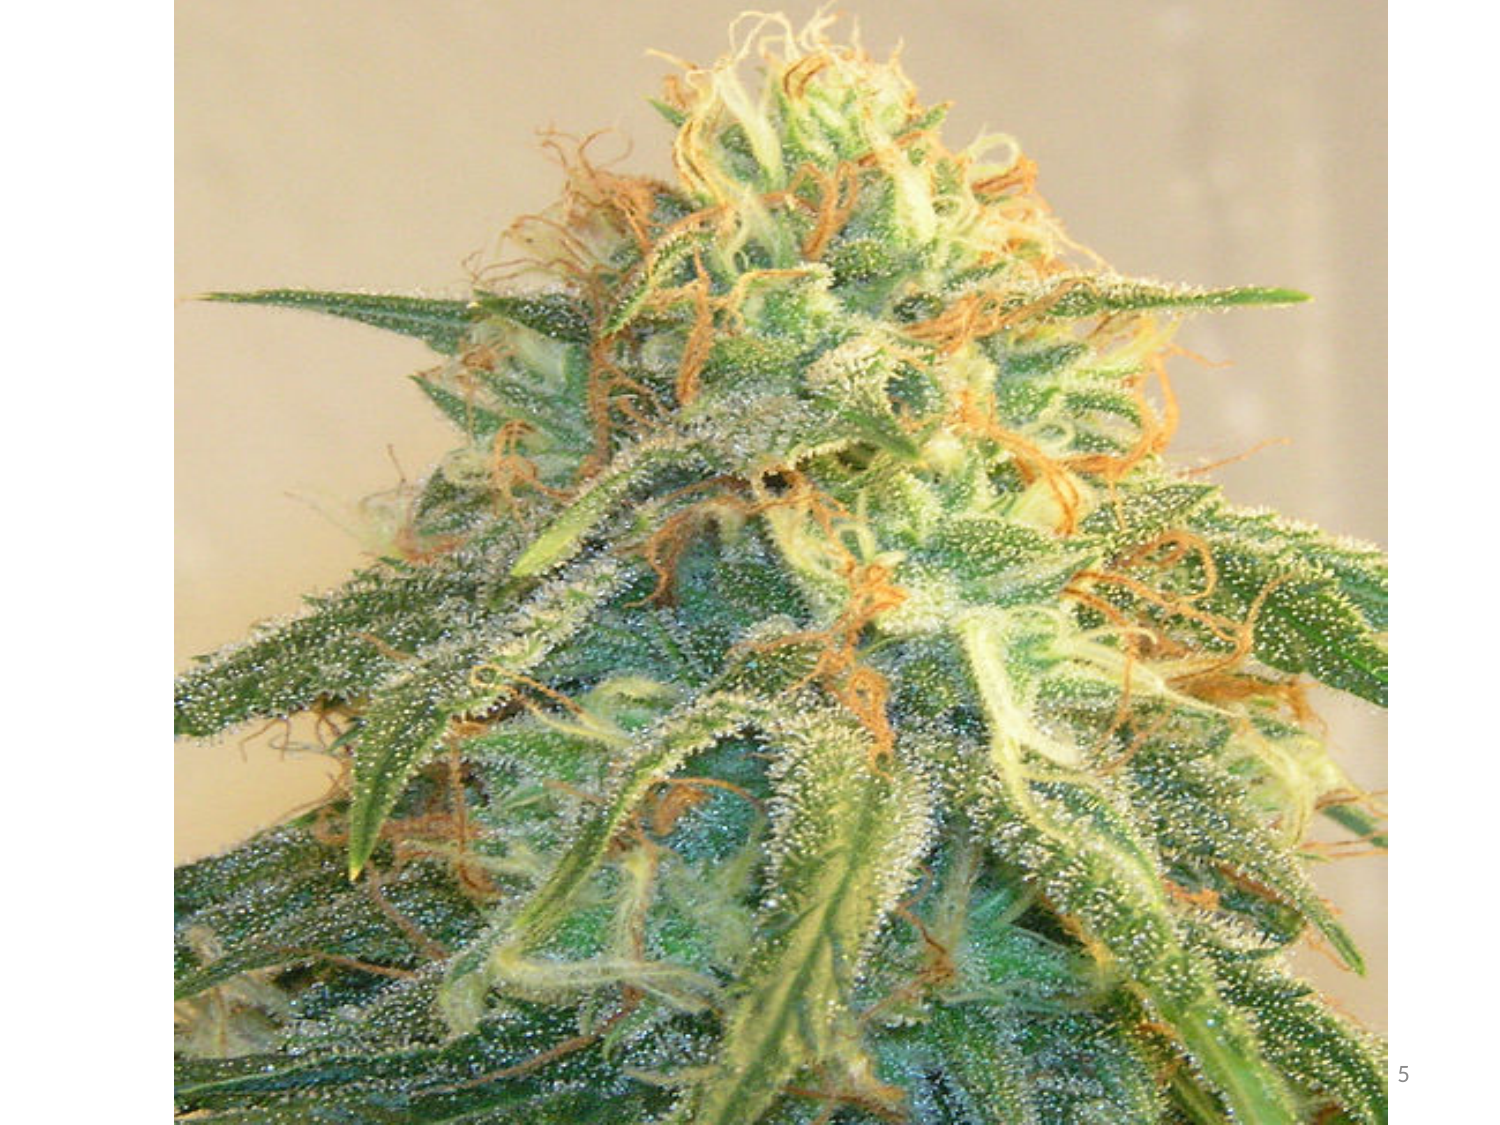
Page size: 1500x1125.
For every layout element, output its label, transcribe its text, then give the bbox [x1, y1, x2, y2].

picture [174, 0, 1388, 1125]
slide_number 5 [1391, 1042, 1425, 1103]
